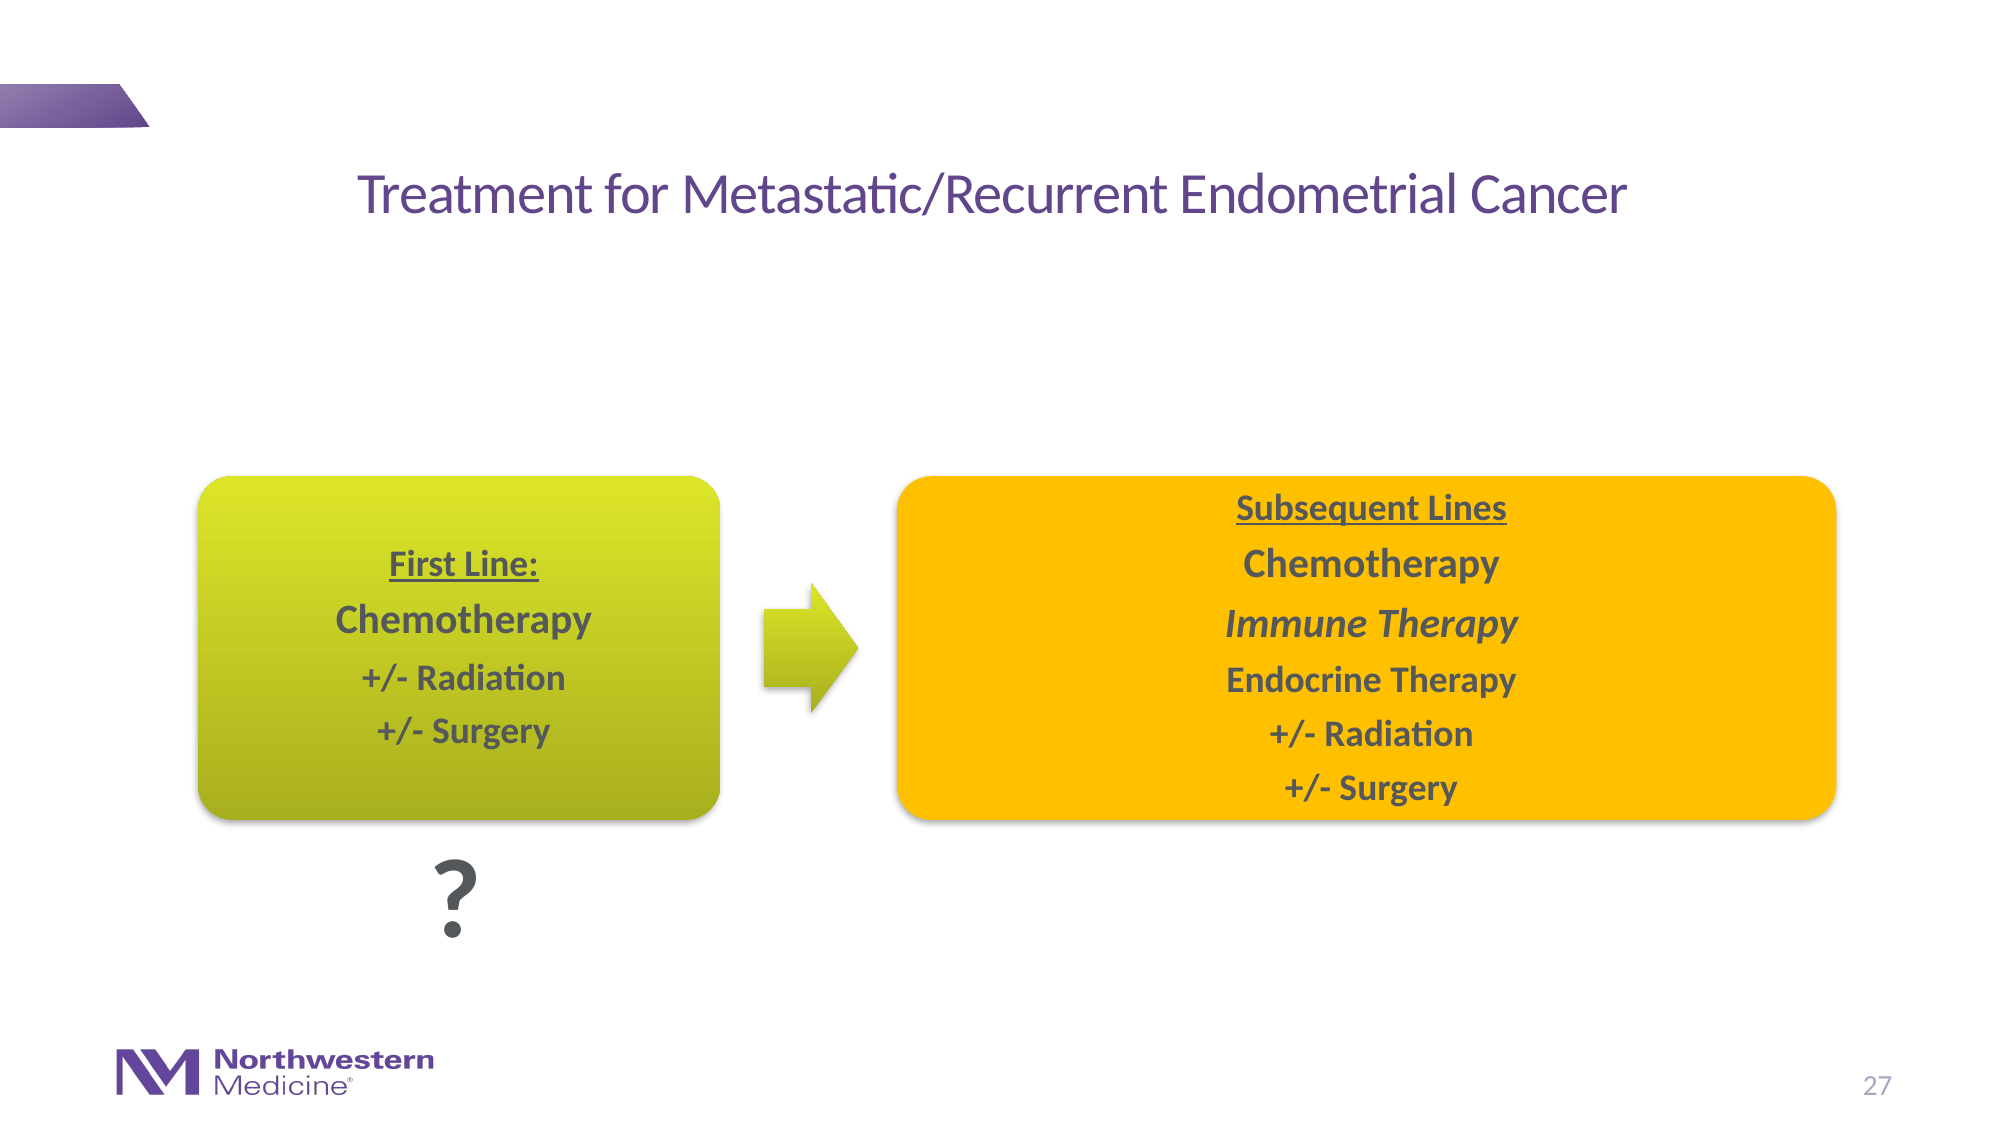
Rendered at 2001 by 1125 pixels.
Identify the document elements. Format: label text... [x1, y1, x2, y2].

title Treatment for Metastatic/Recurrent Endometrial Cancer [99, 45, 1900, 233]
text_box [163, 475, 1837, 821]
text_box ? [330, 843, 582, 960]
slide_number 27 [1816, 1063, 1893, 1102]
